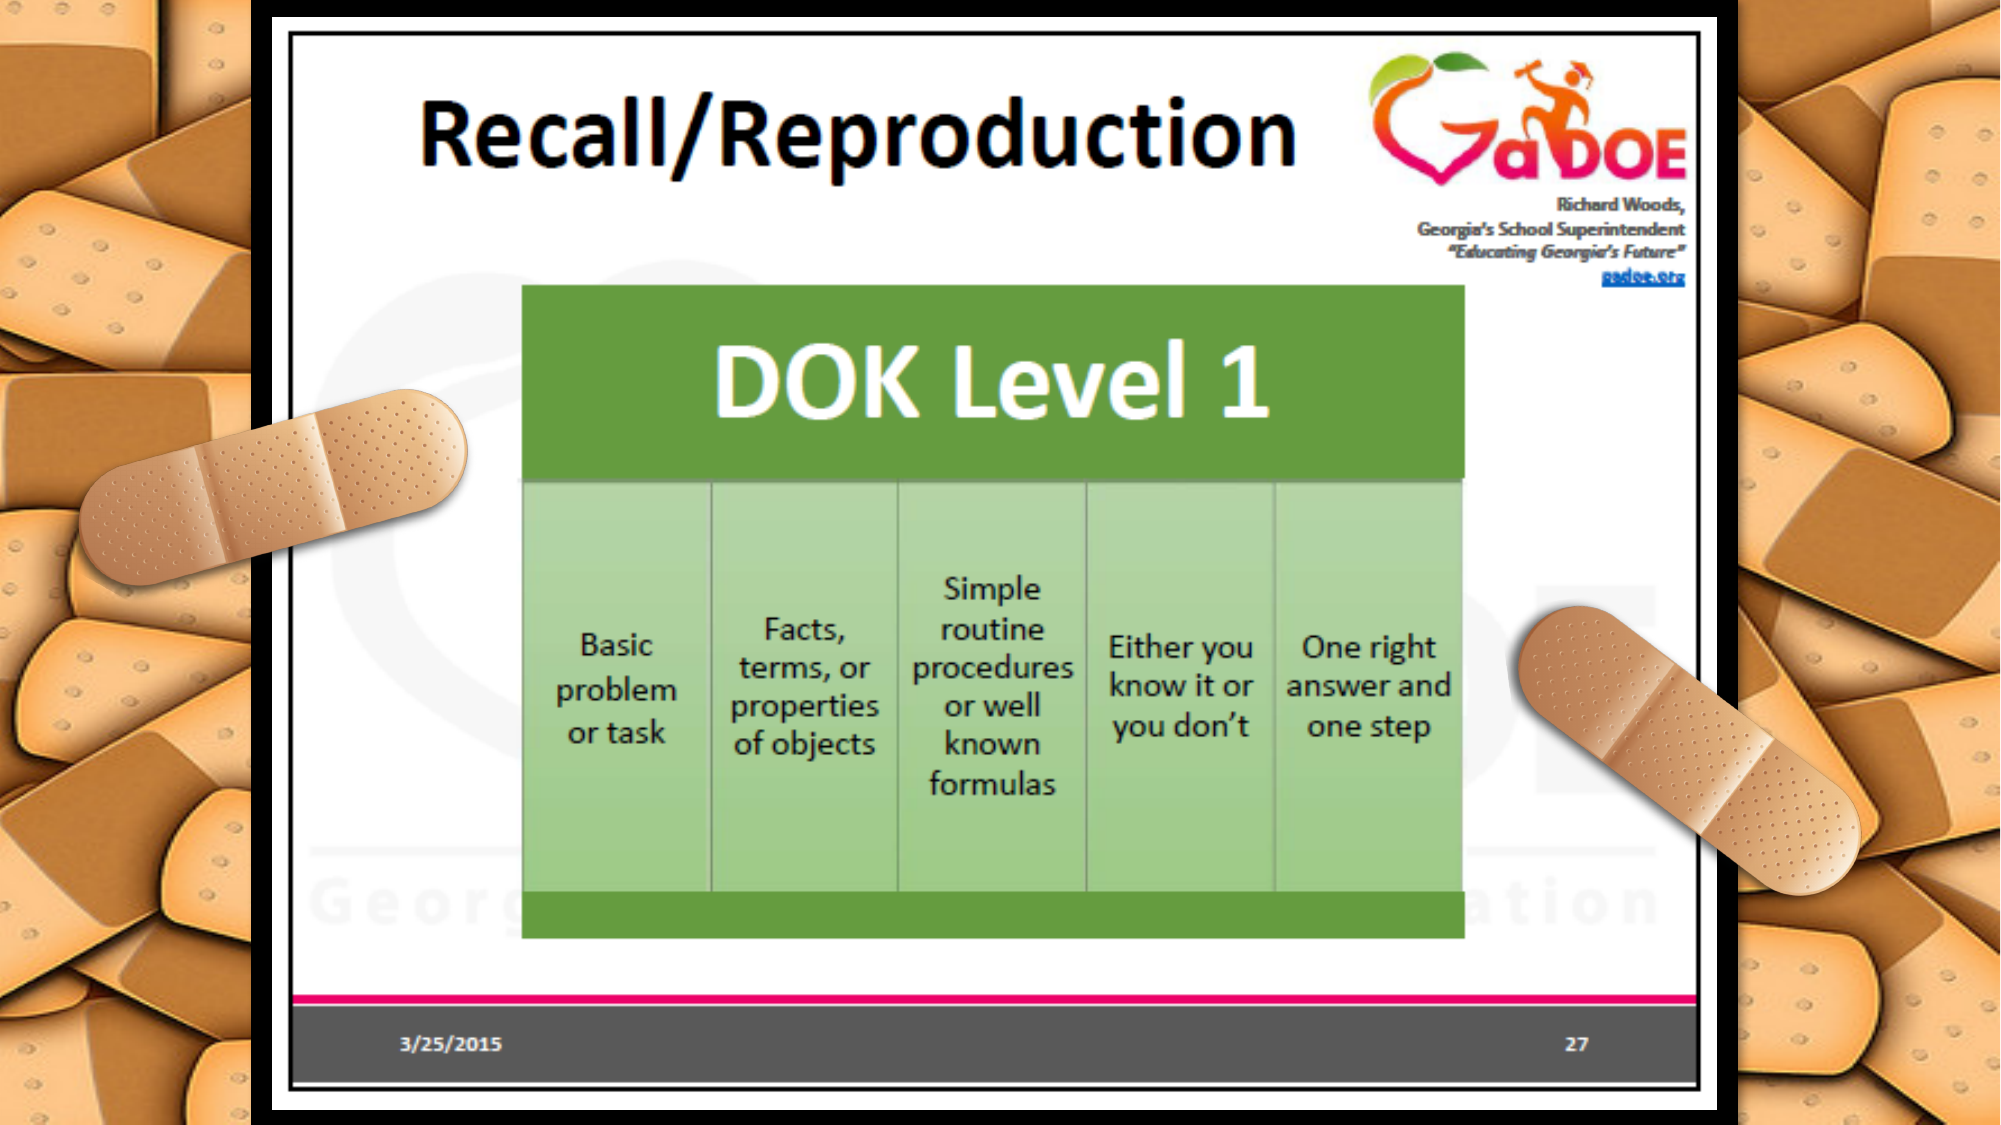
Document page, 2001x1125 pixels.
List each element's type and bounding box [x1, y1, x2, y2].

picture [1517, 0, 2001, 1125]
picture [0, 0, 440, 1125]
list [271, 16, 1717, 1110]
